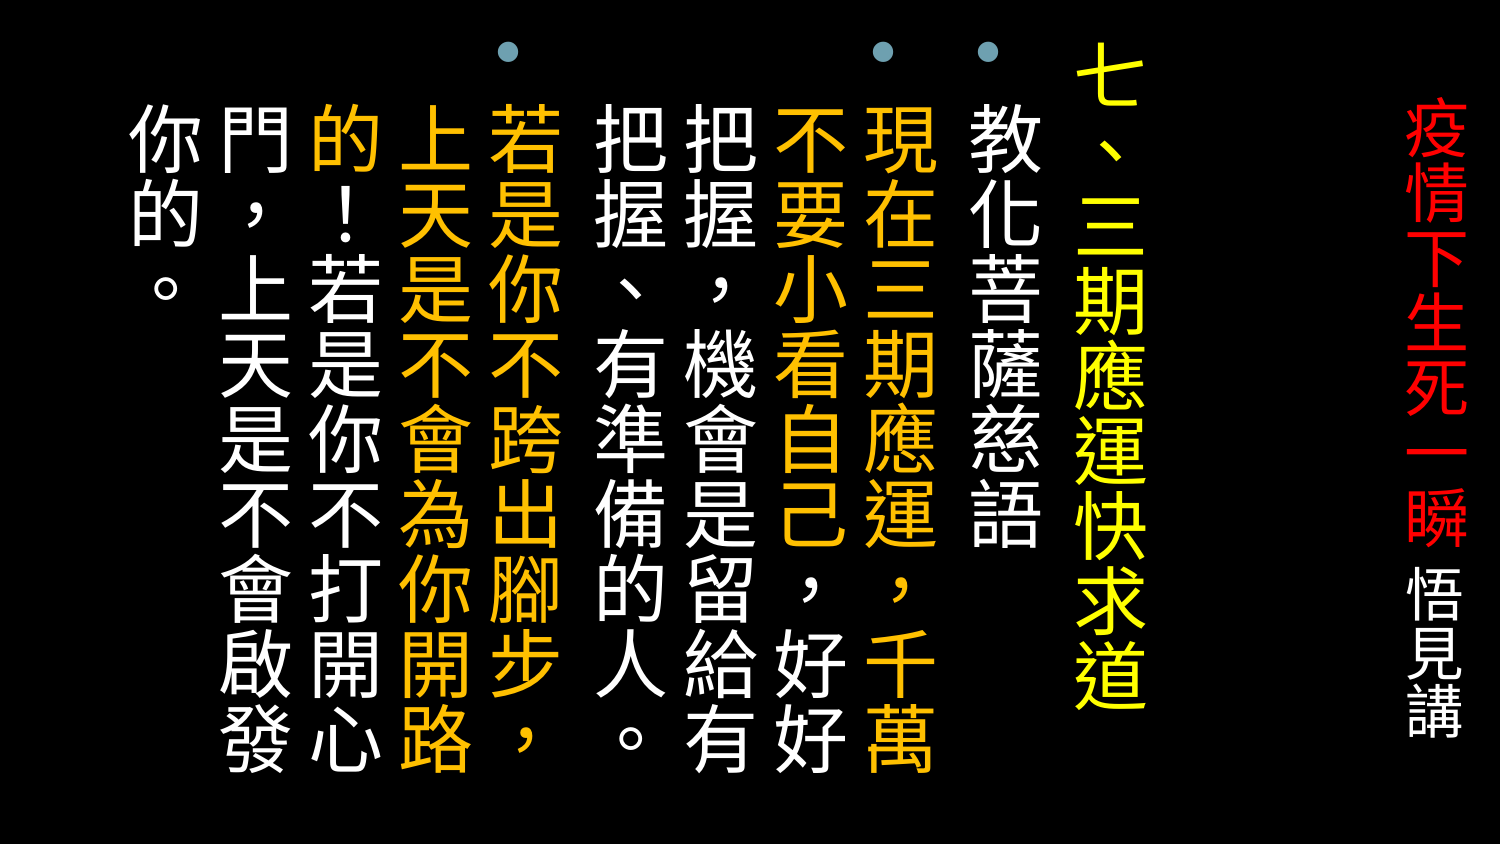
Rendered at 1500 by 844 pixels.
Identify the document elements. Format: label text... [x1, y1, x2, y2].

list 七、三期應運快求道 教化菩薩慈語 現在三期應運，千萬不要小看自己，好好把握，機會是留給有把握、有準備的人。 若是你不跨出腳步，上天是不會為你開路的！若是你不打開心門，上天是不會啟發你的。 [17, 17, 1400, 824]
title 疫情下生死一瞬 悟見講 [1400, 17, 1483, 820]
